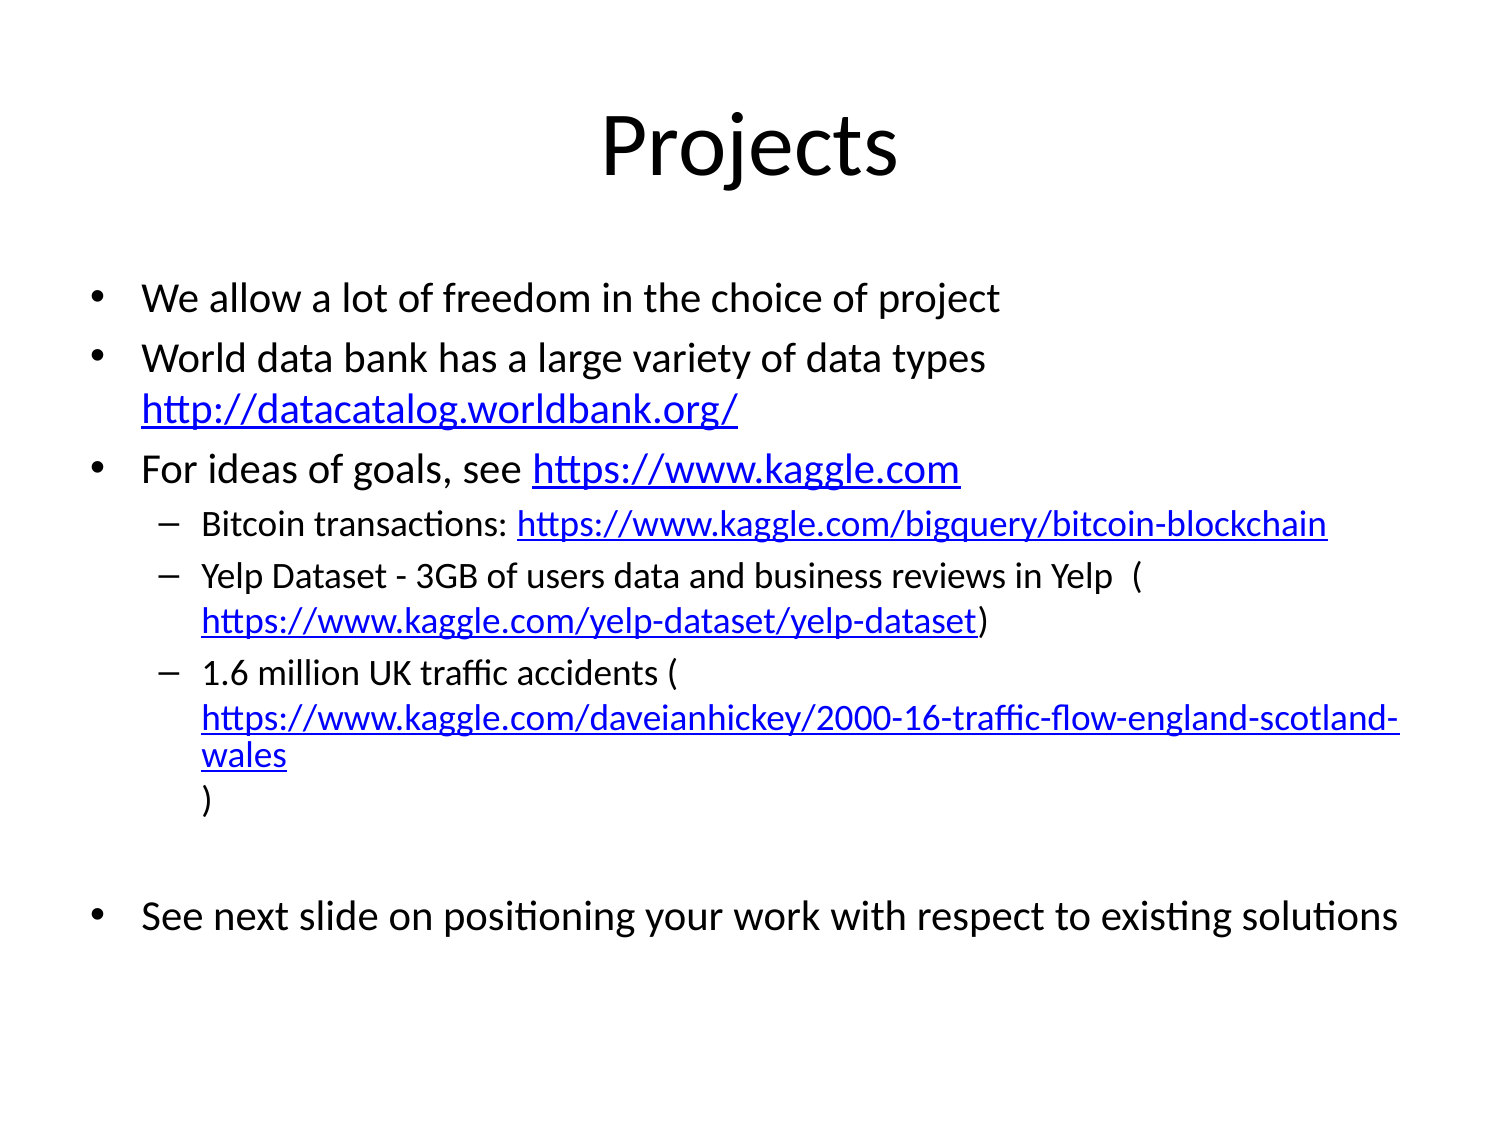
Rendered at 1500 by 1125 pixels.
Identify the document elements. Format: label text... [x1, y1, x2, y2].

title Projects [75, 45, 1425, 233]
list We allow a lot of freedom in the choice of project World data bank has a large variety of data types http://datacatalog.worldbank.org/ For ideas of goals, see https://www.kaggle.com Bitcoin transactions: https://www.kaggle.com/bigquery/bitcoin-blockchain Yelp Dataset - 3GB of users data and business reviews in Yelp (https://www.kaggle.com/yelp-dataset/yelp-dataset) 1.6 million UK traffic accidents (https://www.kaggle.com/daveianhickey/2000-16-traffic-flow-england-scotland-wales) See next slide on positioning your work with respect to existing solutions [75, 262, 1425, 1005]
